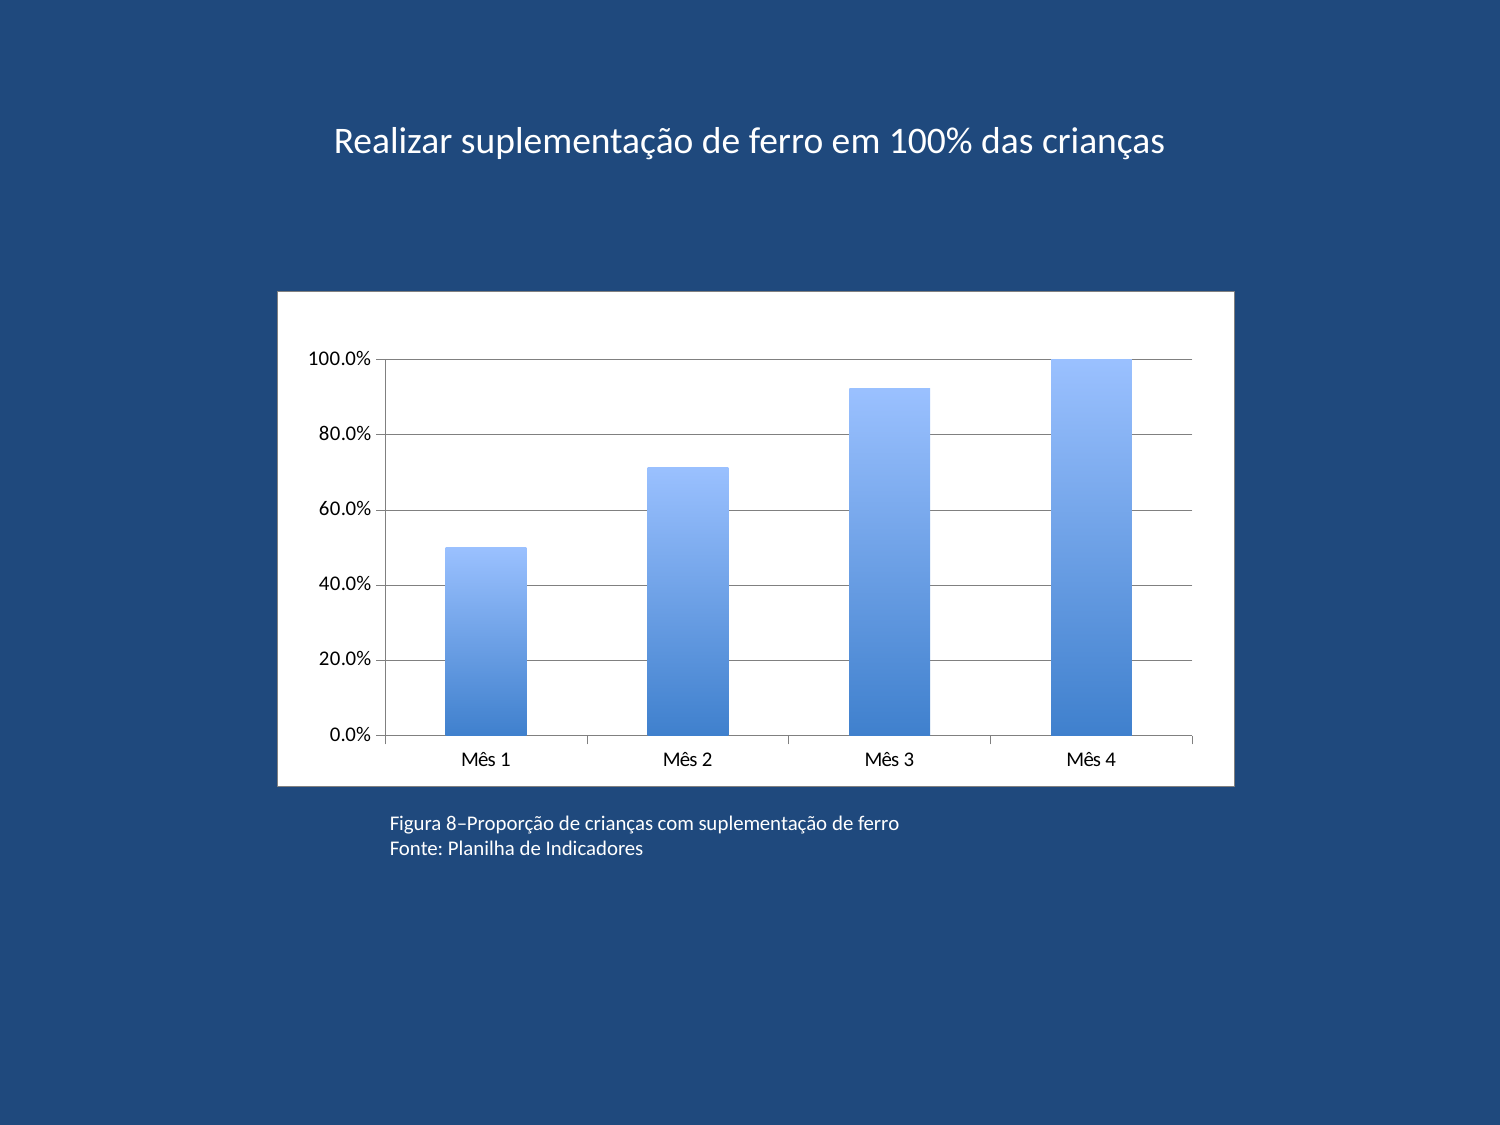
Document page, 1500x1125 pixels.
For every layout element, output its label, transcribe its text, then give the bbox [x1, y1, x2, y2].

chart [277, 290, 1235, 788]
text_box Figura 8–Proporção de crianças com suplementação de ferro Fonte: Planilha de Indicadores [374, 795, 1125, 867]
title Realizar suplementação de ferro em 100% das crianças [75, 45, 1425, 233]
